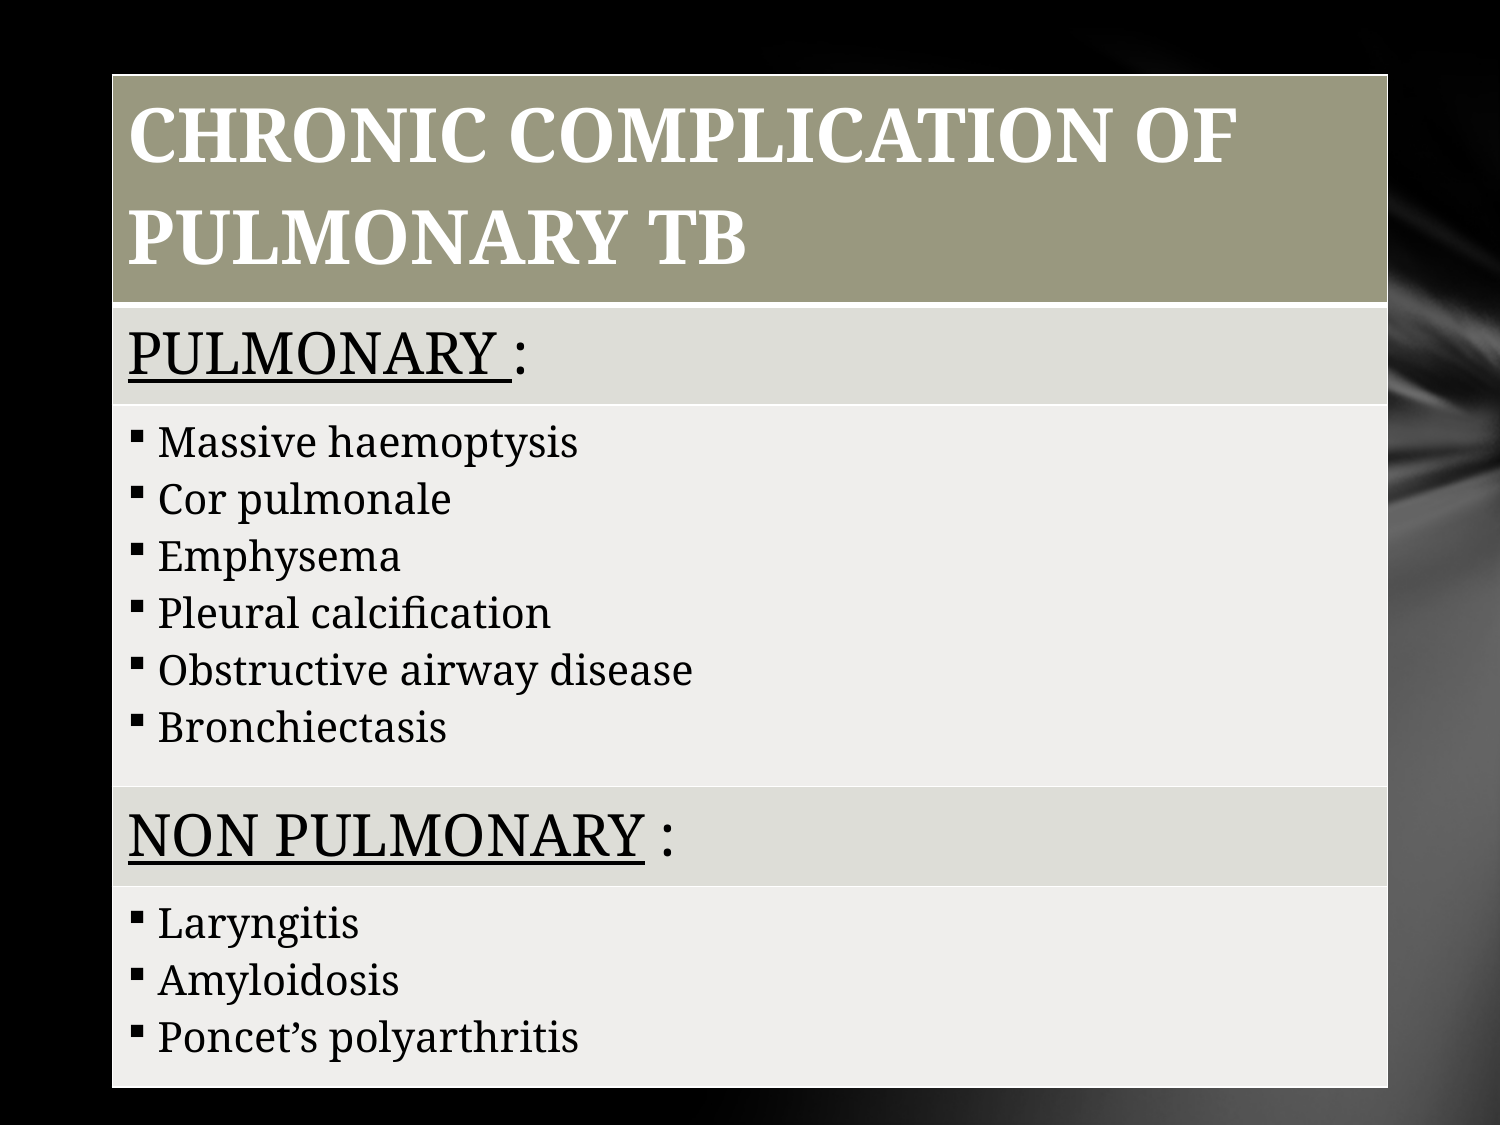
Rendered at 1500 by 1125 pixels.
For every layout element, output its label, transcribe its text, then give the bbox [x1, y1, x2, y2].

table_cell Laryngitis Amyloidosis Poncet’s polyarthritis [113, 887, 1387, 1086]
table_cell Massive haemoptysis Cor pulmonale Emphysema Pleural calcification Obstructive airway disease Bronchiectasis [113, 406, 1387, 786]
table_cell NON PULMONARY : [113, 787, 1387, 886]
table_header CHRONIC COMPLICATION OF PULMONARY TB [113, 76, 1387, 302]
table_cell PULMONARY : [113, 308, 1387, 404]
